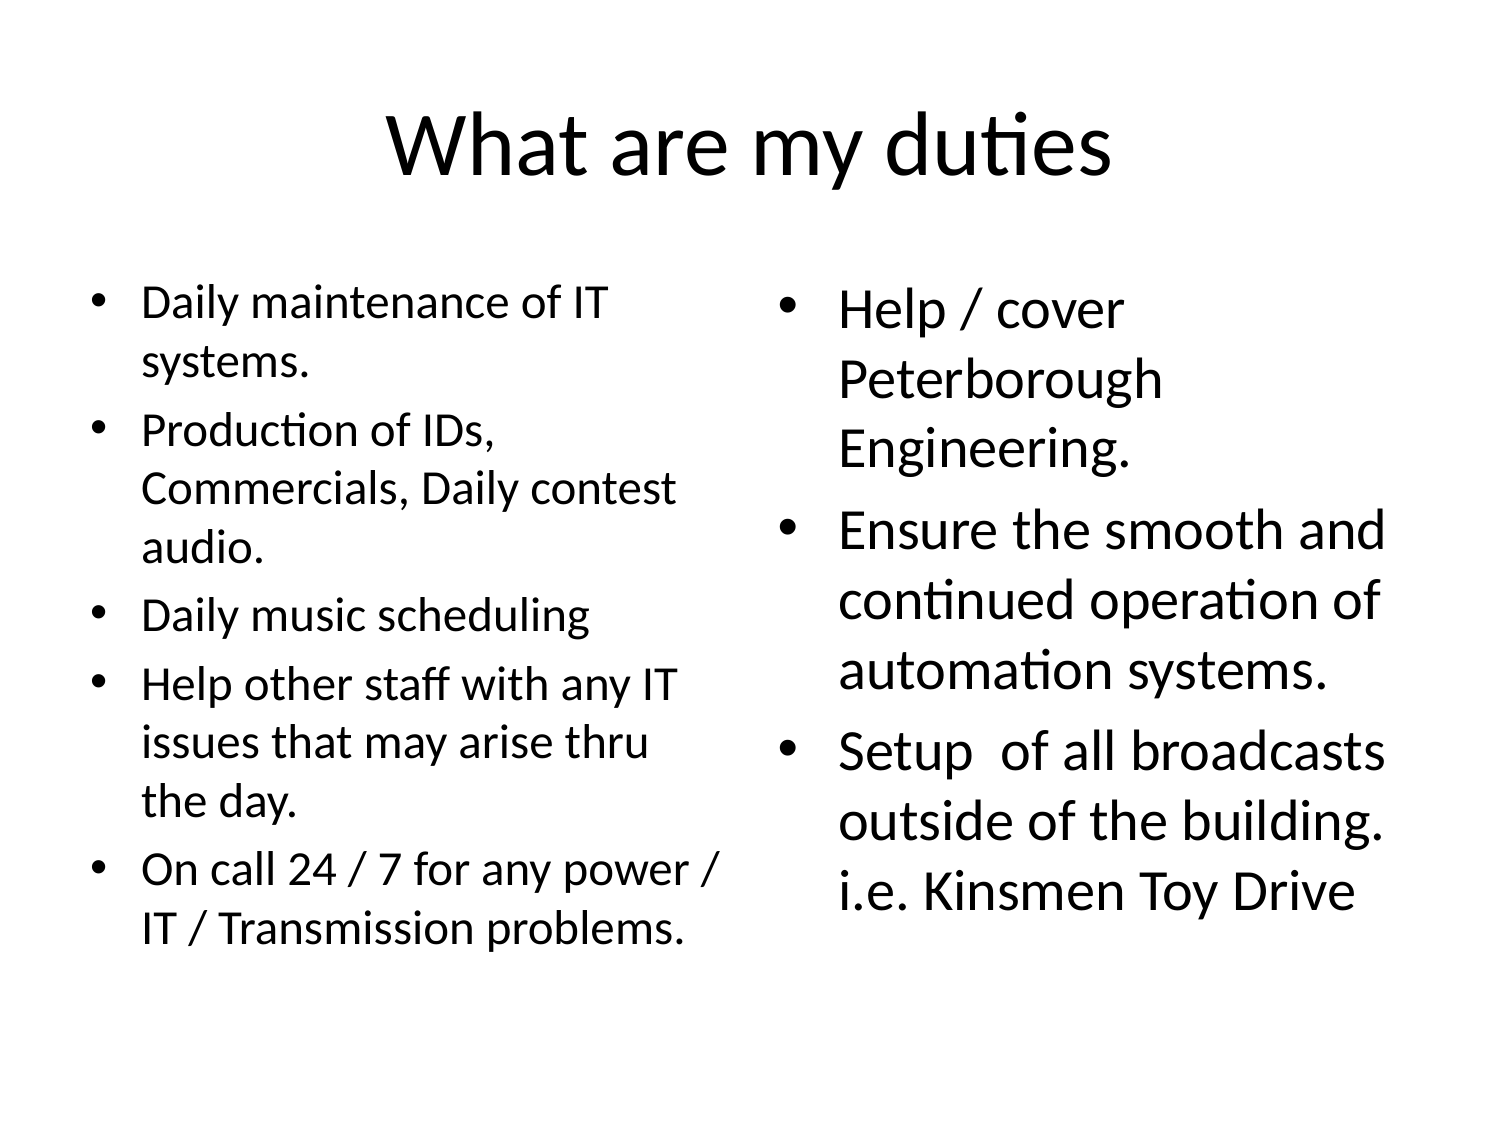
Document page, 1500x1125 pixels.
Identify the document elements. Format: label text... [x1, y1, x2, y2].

title What are my duties [75, 45, 1425, 233]
list Help / cover Peterborough Engineering. Ensure the smooth and continued operation of automation systems. Setup of all broadcasts outside of the building. i.e. Kinsmen Toy Drive [762, 262, 1425, 1005]
list Daily maintenance of IT systems. Production of IDs, Commercials, Daily contest audio. Daily music scheduling Help other staff with any IT issues that may arise thru the day. On call 24 / 7 for any power / IT / Transmission problems. [75, 262, 738, 1005]
